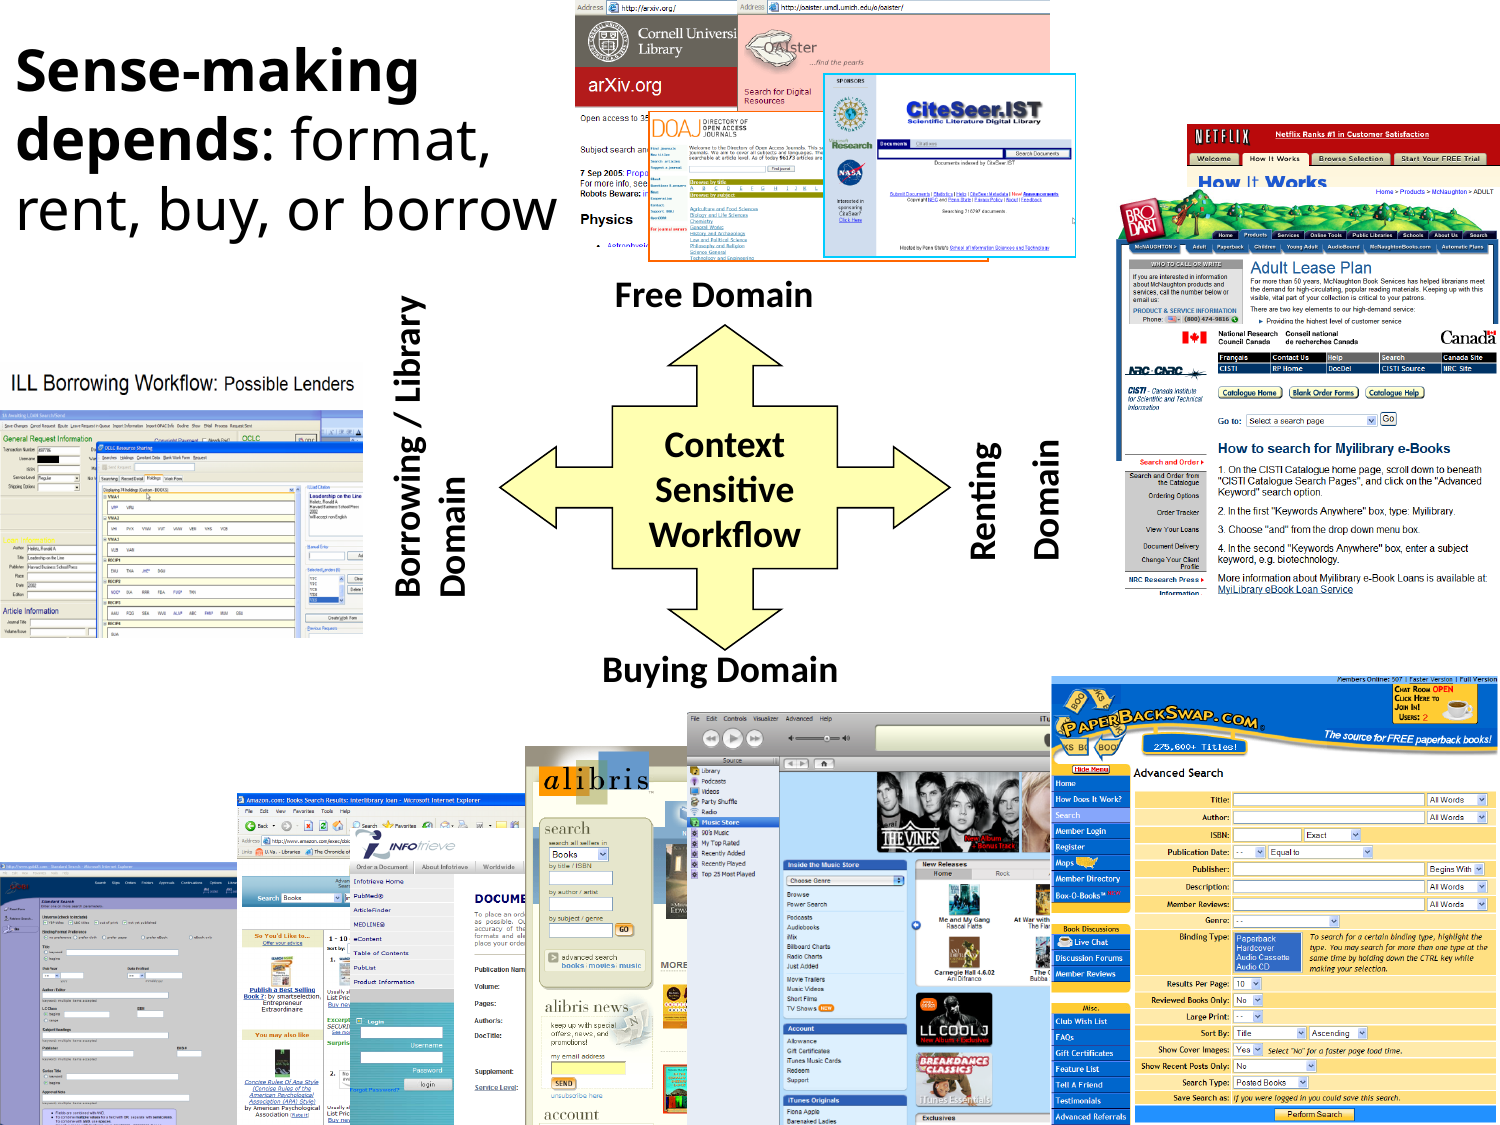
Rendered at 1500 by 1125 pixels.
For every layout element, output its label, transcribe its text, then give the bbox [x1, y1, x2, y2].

picture [0, 676, 1500, 1125]
picture [0, 362, 363, 638]
picture [1112, 124, 1500, 596]
text_box Free Domain [599, 262, 975, 323]
text_box Renting Domain [949, 387, 1074, 577]
text_box Borrowing / Library Domain [374, 275, 480, 614]
picture [574, 0, 1051, 261]
text_box Context Sensitive Workflow [499, 324, 949, 637]
title Sense-making depends: format, rent, buy, or borrow [0, 0, 575, 275]
picture [826, 76, 1074, 255]
text_box Buying Domain [587, 637, 963, 698]
